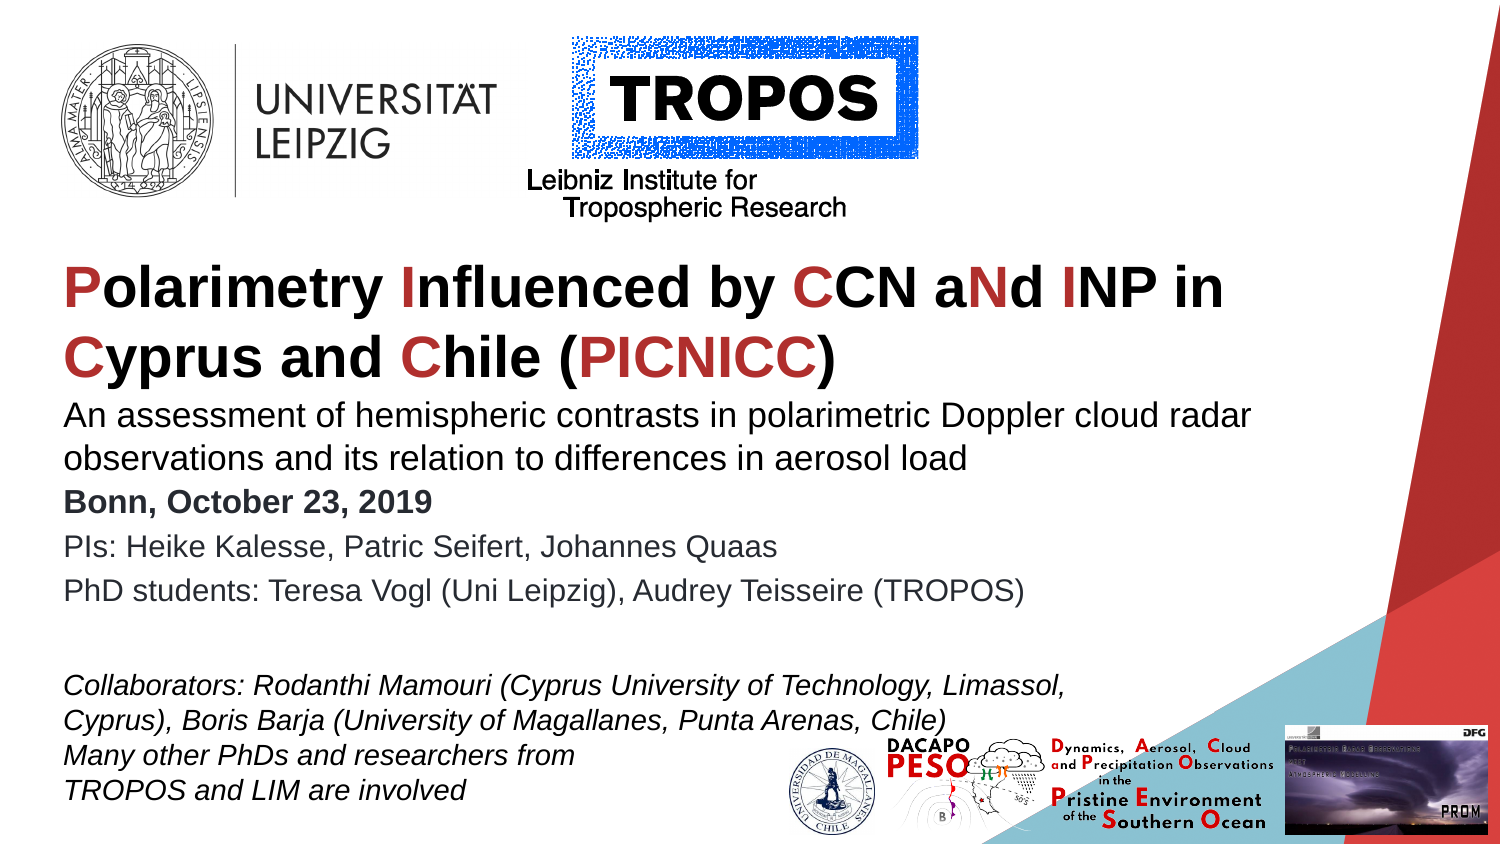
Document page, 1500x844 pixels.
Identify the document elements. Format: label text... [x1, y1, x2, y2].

picture [884, 0, 1500, 844]
picture [789, 748, 875, 835]
list Bonn, October 23, 2019 PIs: Heike Kalesse, Patric Seifert, Johannes Quaas PhD students: Teresa Vogl (Uni Leipzig), Audrey Teisseire (TROPOS) [48, 472, 1276, 574]
subtitle An assessment of hemispheric contrasts in polarimetric Doppler cloud radar observations and its relation to differences in aerosol load [48, 407, 1361, 485]
title Polarimetry Influenced by CCN aNd INP in Cyprus and Chile (PICNICC) [48, 241, 1376, 486]
picture [60, 35, 919, 223]
text_box Collaborators: Rodanthi Mamouri (Cyprus University of Technology, Limassol, Cyprus), Boris Barja (University of Magallanes, Punta Arenas, Chile) Many other PhDs and researchers from TROPOS and LIM are involved [48, 658, 1200, 814]
